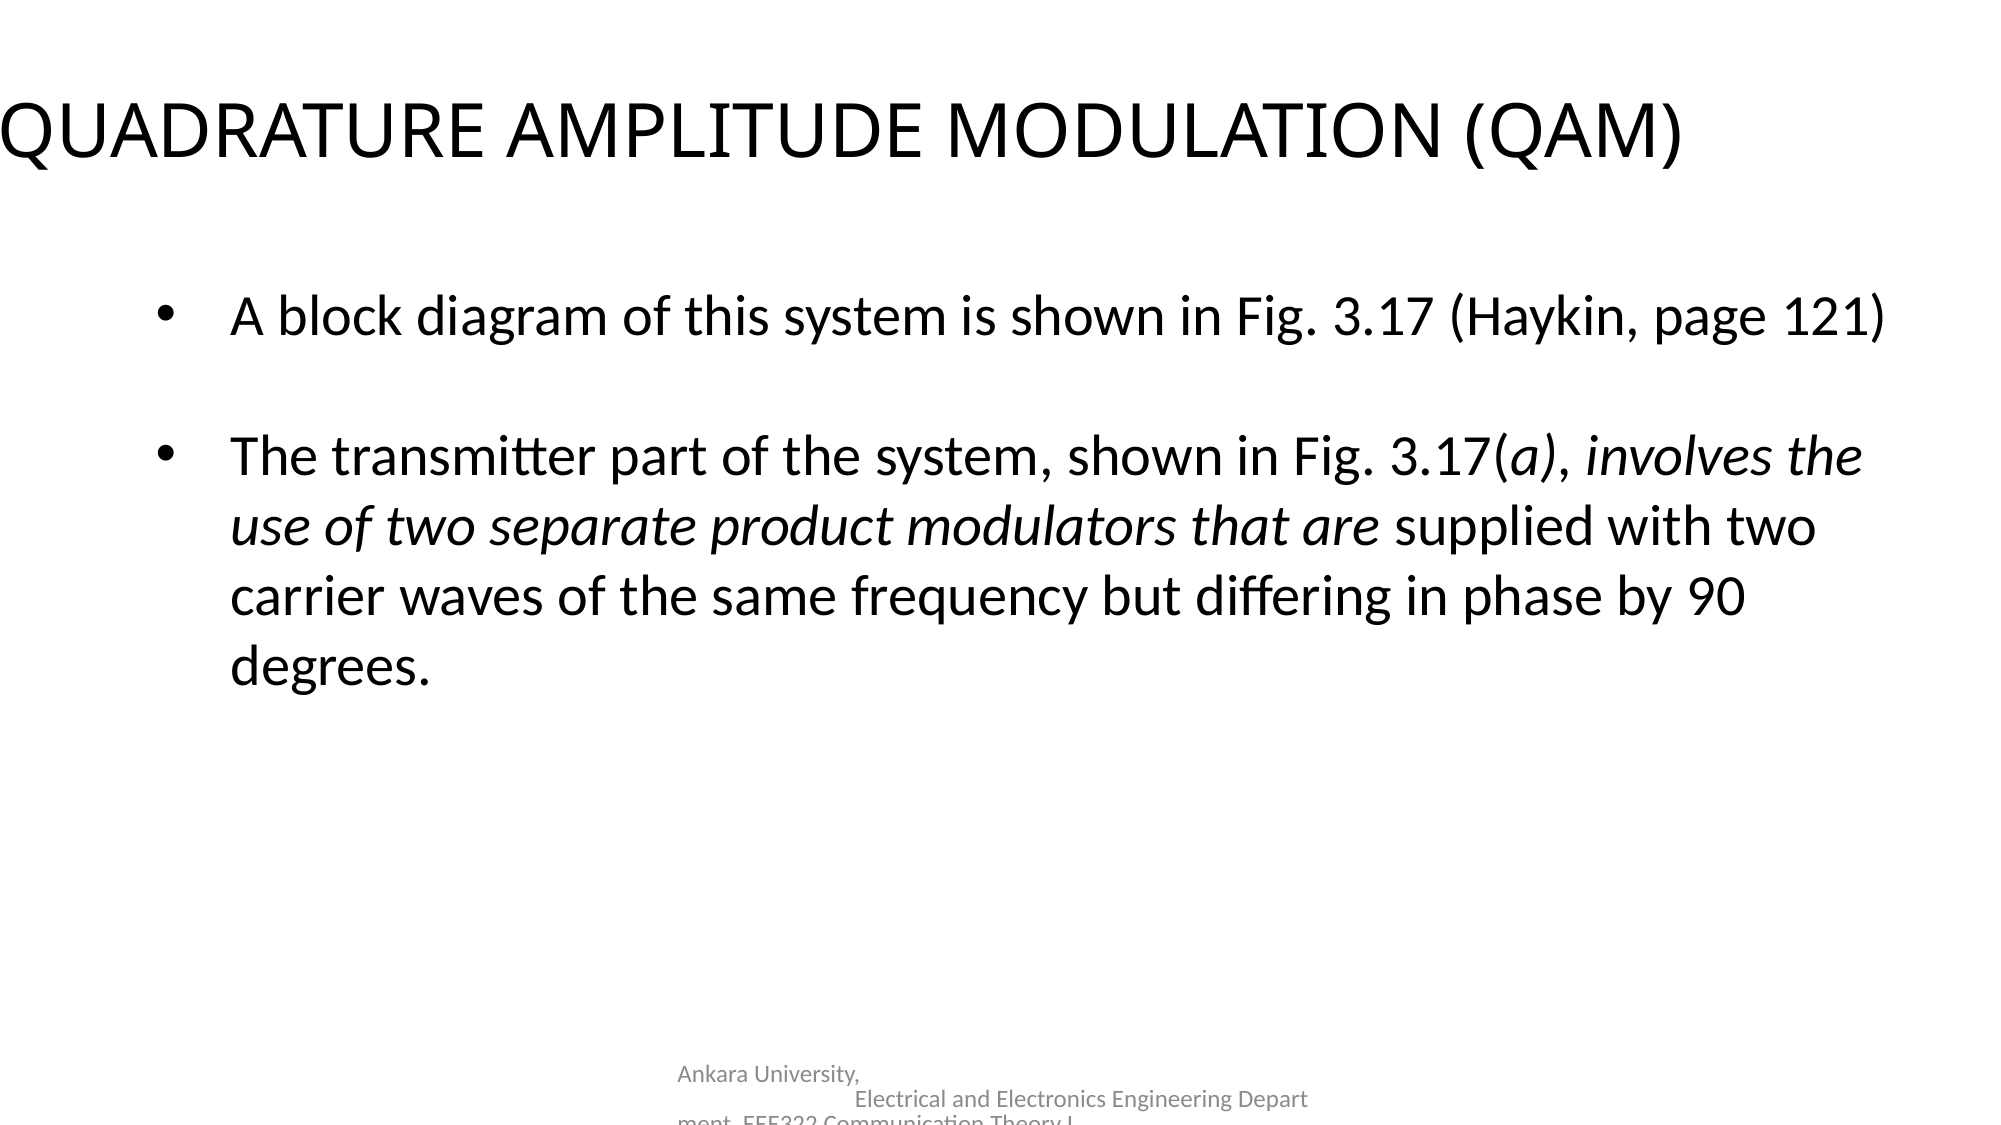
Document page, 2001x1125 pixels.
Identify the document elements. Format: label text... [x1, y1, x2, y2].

footer Ankara University, Electrical and Electronics Engineering Department, EEE322 Communication Theory I [662, 1042, 1338, 1103]
text_box A block diagram of this system is shown in Fig. 3.17 (Haykin, page 121) The transmitter part of the system, shown in Fig. 3.17(a), involves the use of two separate product modulators that are supplied with two carrier waves of the same frequency but differing in phase by 90 degrees. [140, 270, 1957, 845]
text_box QUADRATURE AMPLITUDE MODULATION (QAM) [0, 75, 1699, 180]
